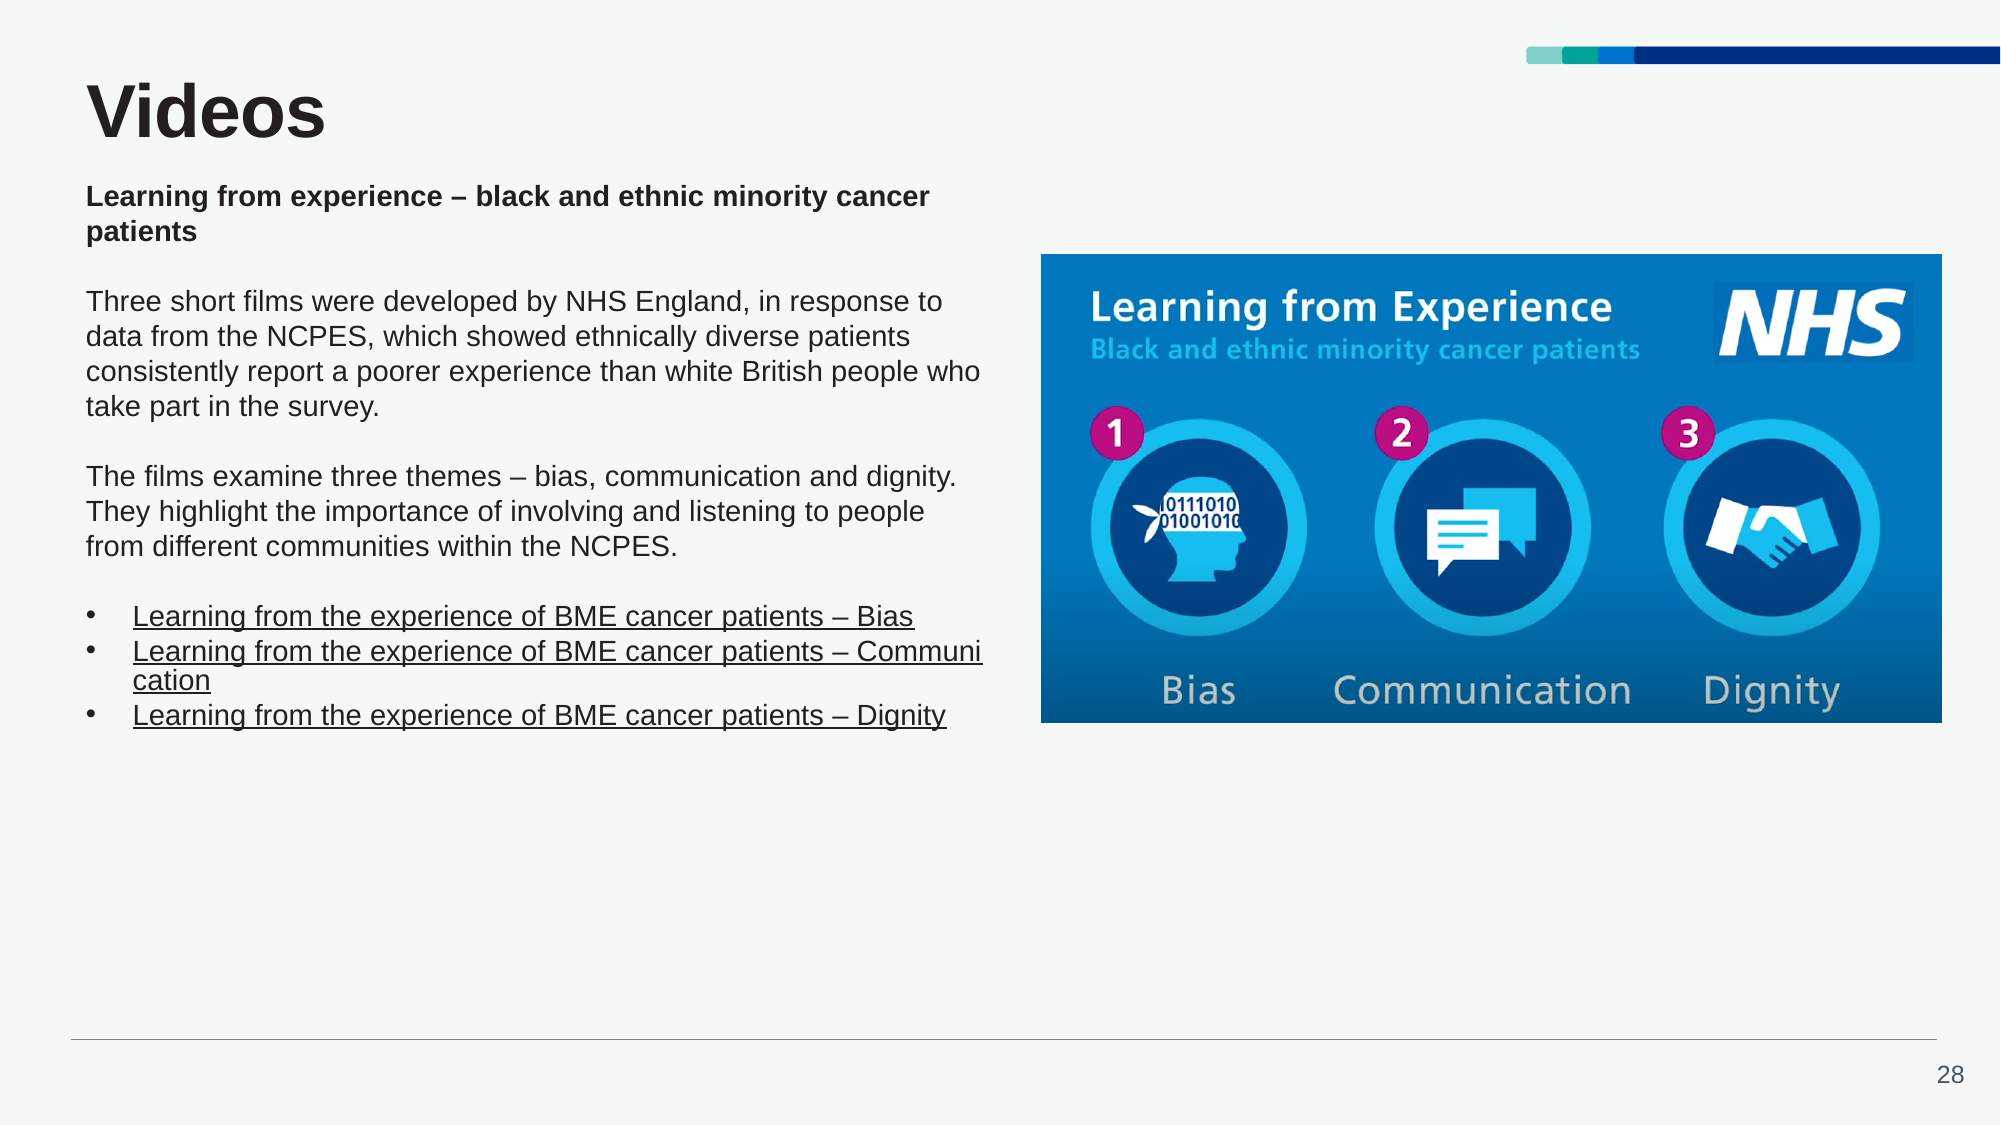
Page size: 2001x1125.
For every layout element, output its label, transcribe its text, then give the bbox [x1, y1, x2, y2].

title Videos [86, 42, 1958, 185]
picture [1041, 254, 1942, 723]
picture [1513, 41, 2001, 71]
text_box Learning from experience – black and ethnic minority cancer patients Three short films were developed by NHS England, in response to data from the NCPES, which showed ethnically diverse patients consistently report a poorer experience than white British people who take part in the survey. The films examine three themes – bias, communication and dignity. They highlight the importance of involving and listening to people from different communities within the NCPES. Learning from the experience of BME cancer patients – Bias Learning from the experience of BME cancer patients – Communication Learning from the experience of BME cancer patients – Dignity [70, 170, 1000, 738]
